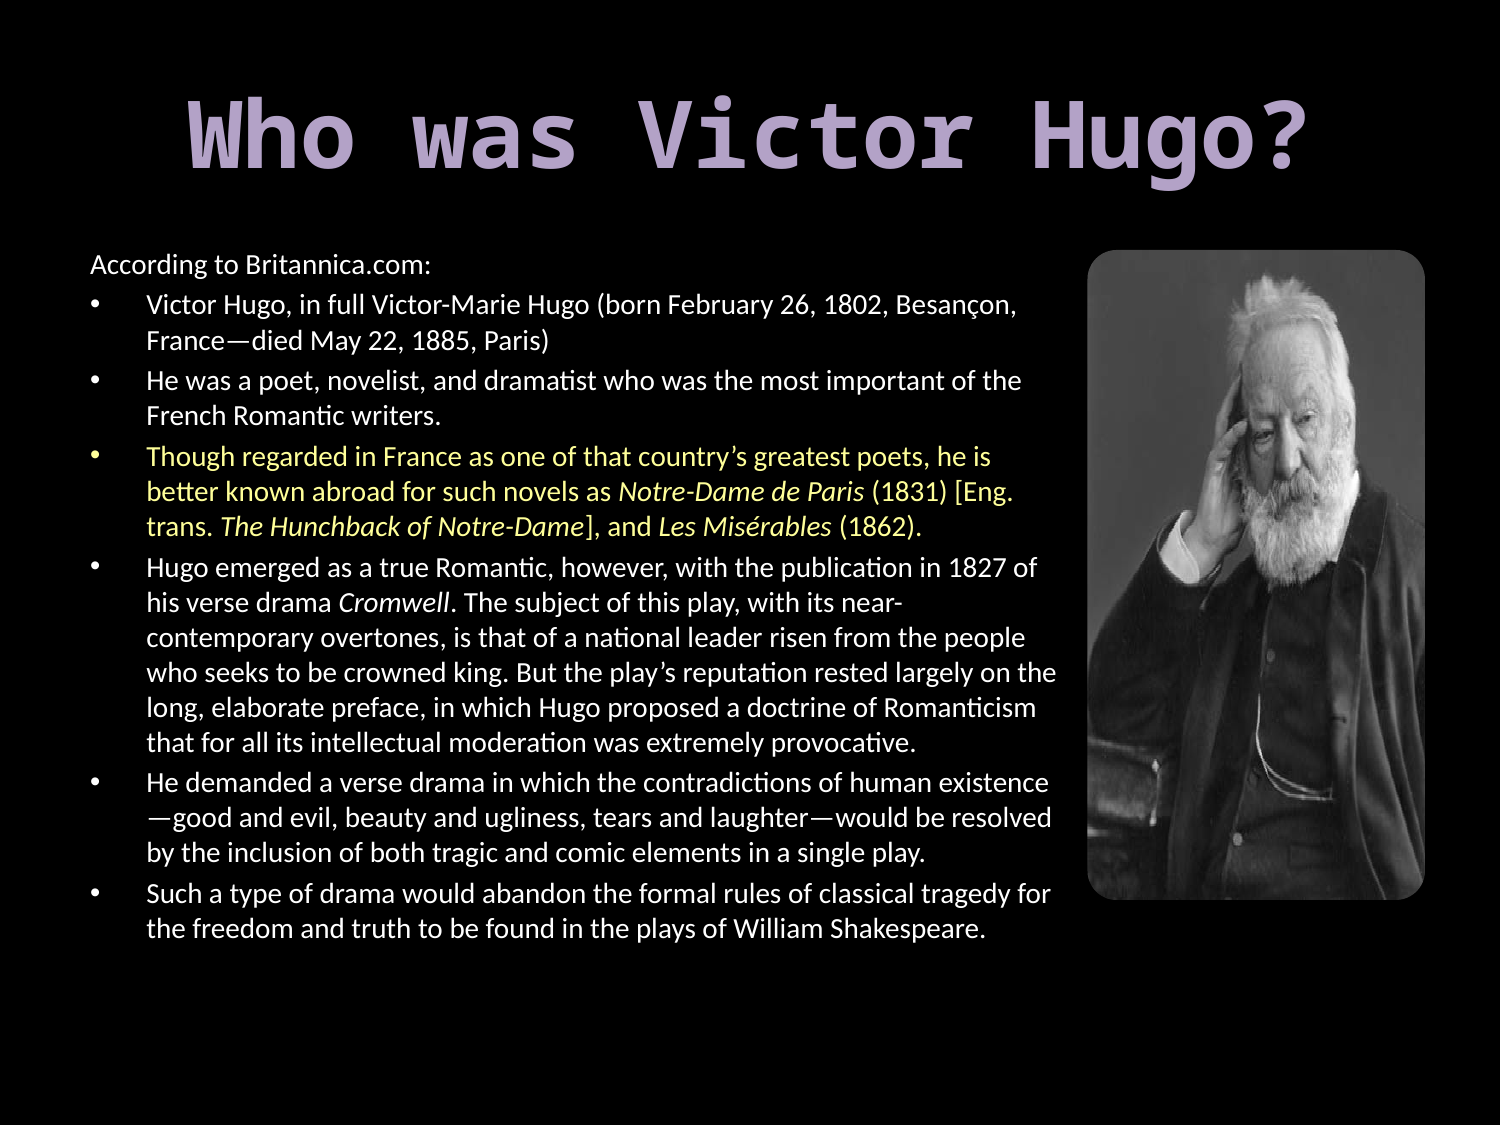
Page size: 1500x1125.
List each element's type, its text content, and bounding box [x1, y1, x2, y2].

list According to Britannica.com: Victor Hugo, in full Victor-Marie Hugo (born February 26, 1802, Besançon, France—died May 22, 1885, Paris) He was a poet, novelist, and dramatist who was the most important of the French Romantic writers. Though regarded in France as one of that country’s greatest poets, he is better known abroad for such novels as Notre-Dame de Paris (1831) [Eng. trans. The Hunchback of Notre-Dame], and Les Misérables (1862). Hugo emerged as a true Romantic, however, with the publication in 1827 of his verse drama Cromwell. The subject of this play, with its near-contemporary overtones, is that of a national leader risen from the people who seeks to be crowned king. But the play’s reputation rested largely on the long, elaborate preface, in which Hugo proposed a doctrine of Romanticism that for all its intellectual moderation was extremely provocative. He demanded a verse drama in which the contradictions of human existence—good and evil, beauty and ugliness, tears and laughter—would be resolved by the inclusion of both tragic and comic elements in a single play. Such a type of drama would abandon the formal rules of classical tragedy for the freedom and truth to be found in the plays of William Shakespeare. [75, 237, 1075, 980]
title Who was Victor Hugo? [75, 37, 1425, 225]
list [1087, 249, 1426, 901]
